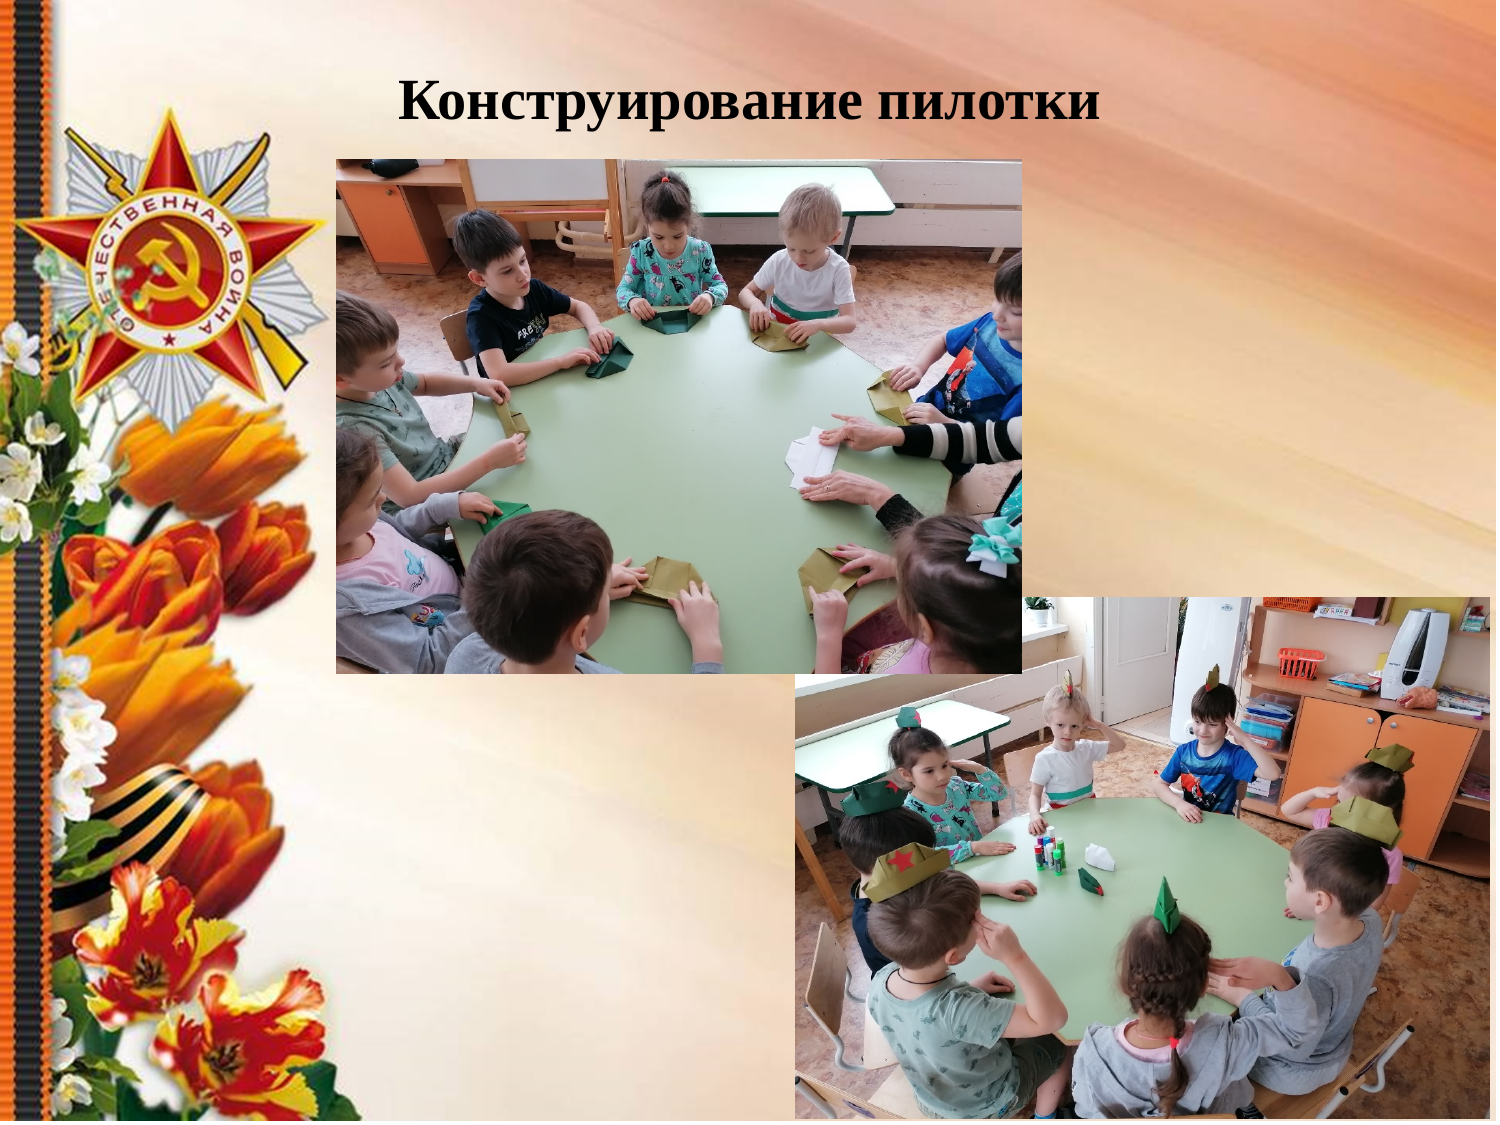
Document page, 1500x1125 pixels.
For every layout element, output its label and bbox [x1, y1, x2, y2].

picture [0, 0, 1496, 1121]
list [336, 159, 1022, 674]
